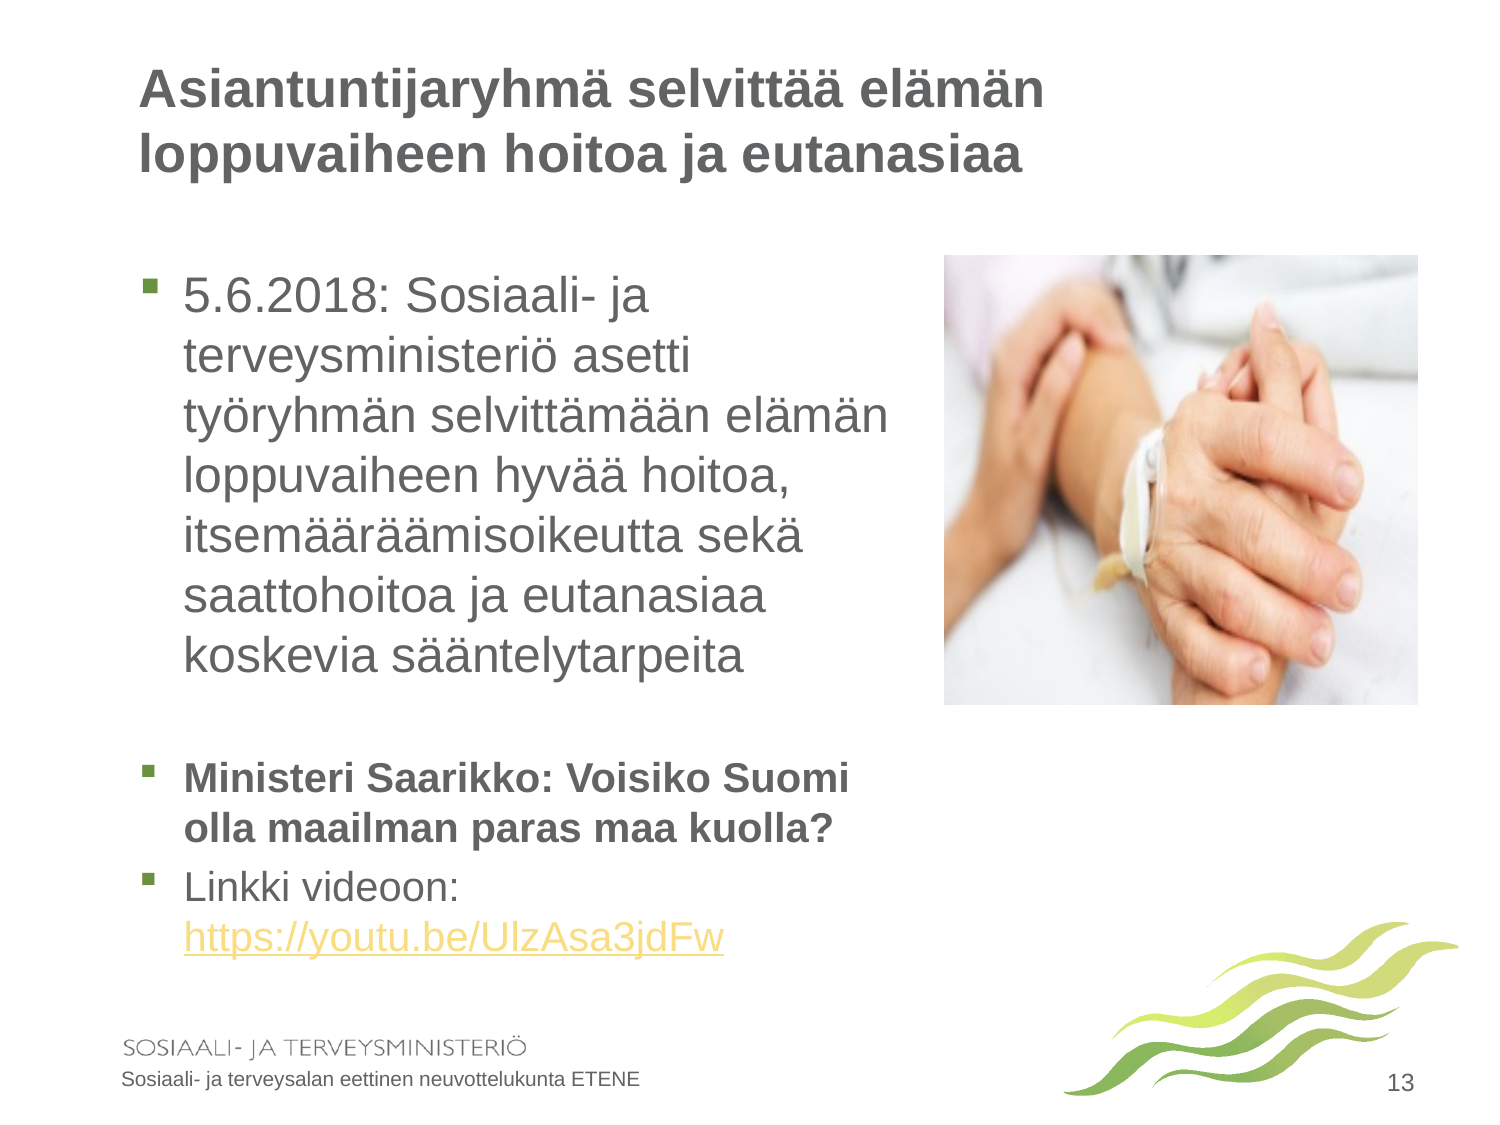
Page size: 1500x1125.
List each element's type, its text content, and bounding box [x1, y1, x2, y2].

title Asiantuntijaryhmä selvittää elämän loppuvaiheen hoitoa ja eutanasiaa [123, 44, 1418, 191]
picture [1063, 922, 1459, 1096]
list 5.6.2018: Sosiaali- ja terveysministeriö asetti työryhmän selvittämään elämän loppuvaiheen hyvää hoitoa, itsemääräämisoikeutta sekä saattohoitoa ja eutanasiaa koskevia sääntelytarpeita Ministeri Saarikko: Voisiko Suomi olla maailman paras maa kuolla? Linkki videoon: https://youtu.be/UlzAsa3jdFw [123, 255, 922, 1006]
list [944, 255, 1418, 705]
picture [117, 1029, 532, 1065]
